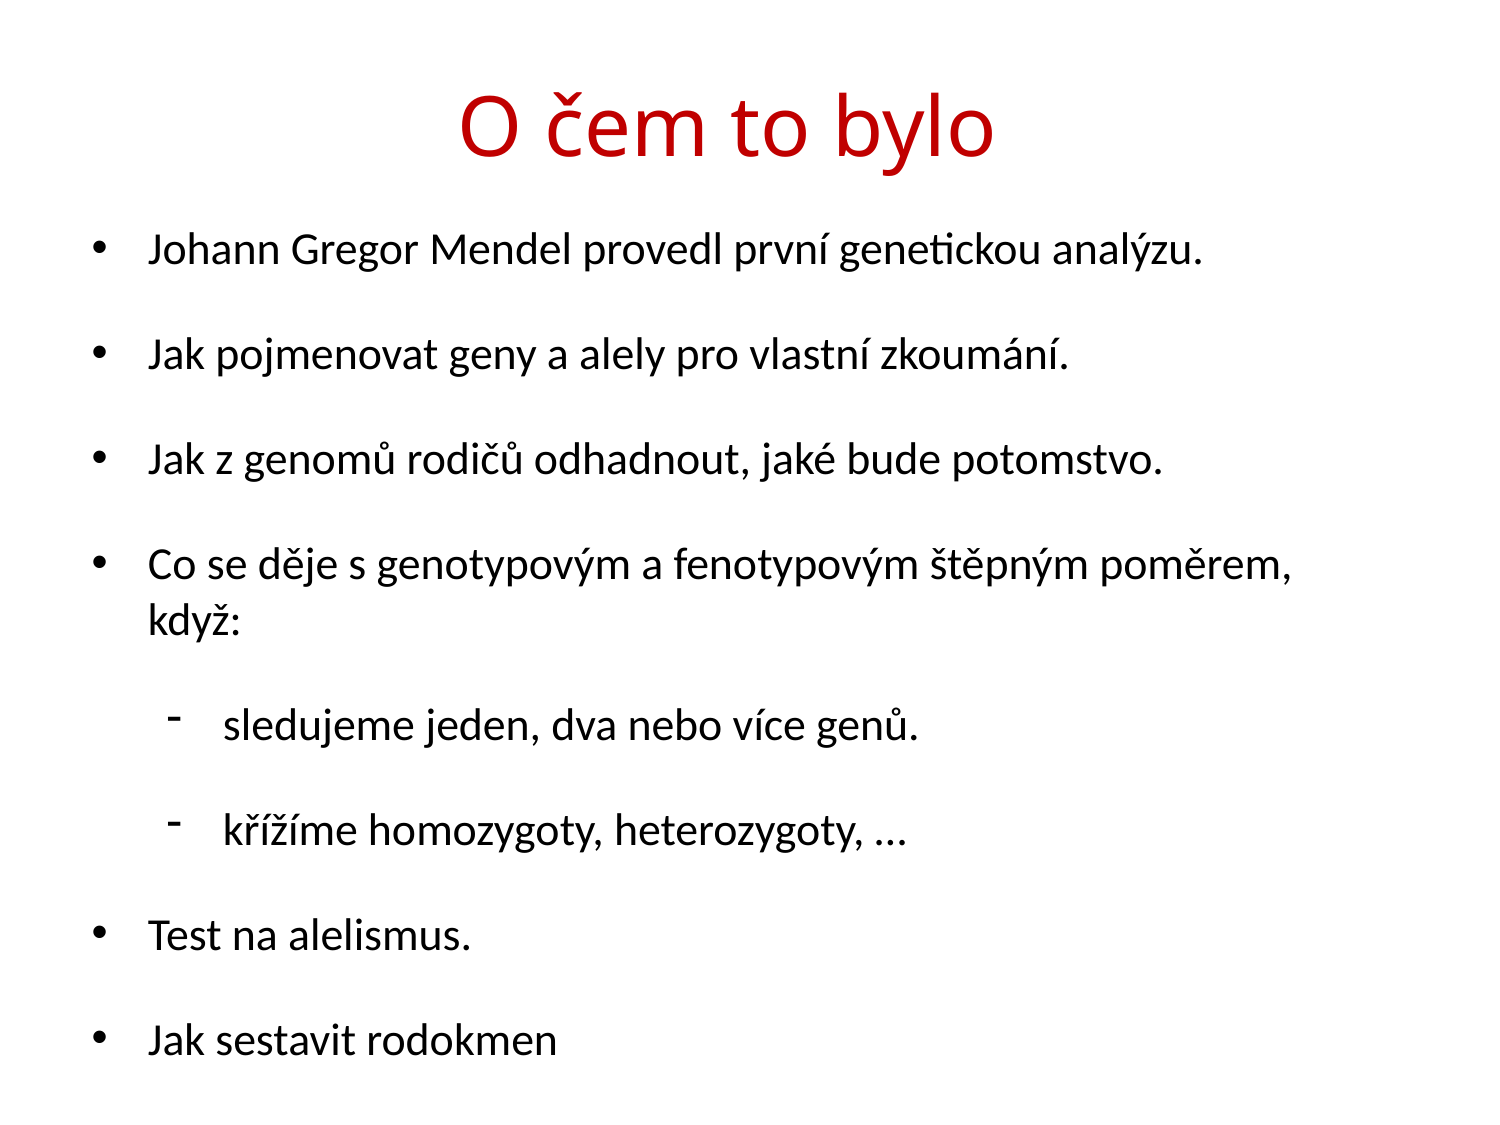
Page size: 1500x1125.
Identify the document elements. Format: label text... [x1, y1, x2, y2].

text_box Johann Gregor Mendel provedl první genetickou analýzu. Jak pojmenovat geny a alely pro vlastní zkoumání. Jak z genomů rodičů odhadnout, jaké bude potomstvo. Co se děje s genotypovým a fenotypovým štěpným poměrem, když: sledujeme jeden, dva nebo více genů. křížíme homozygoty, heterozygoty, … Test na alelismus. Jak sestavit rodokmen [76, 211, 1347, 1072]
title O čem to bylo [80, 20, 1375, 238]
